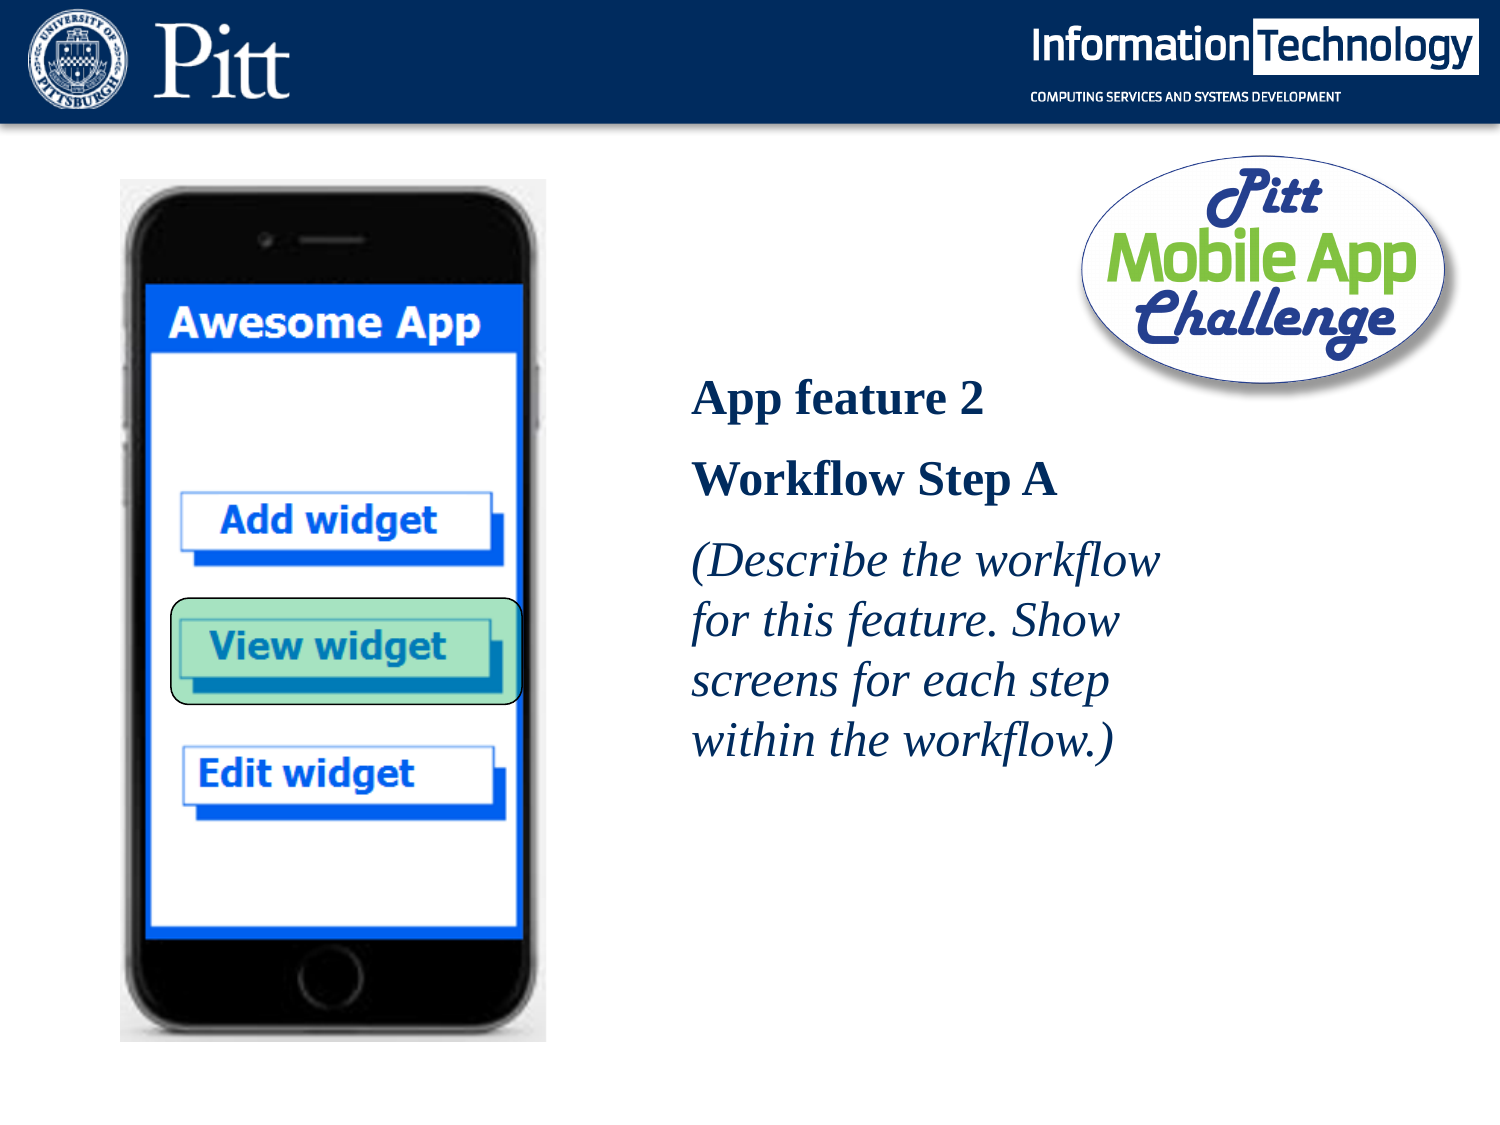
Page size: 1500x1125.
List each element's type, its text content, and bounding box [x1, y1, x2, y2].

picture [120, 179, 560, 1042]
picture [1028, 18, 1479, 102]
picture [1076, 149, 1451, 391]
text_box App feature 2 Workflow Step A (Describe the workflow for this feature. Show screens for each step within the workflow.) [675, 356, 1247, 1057]
